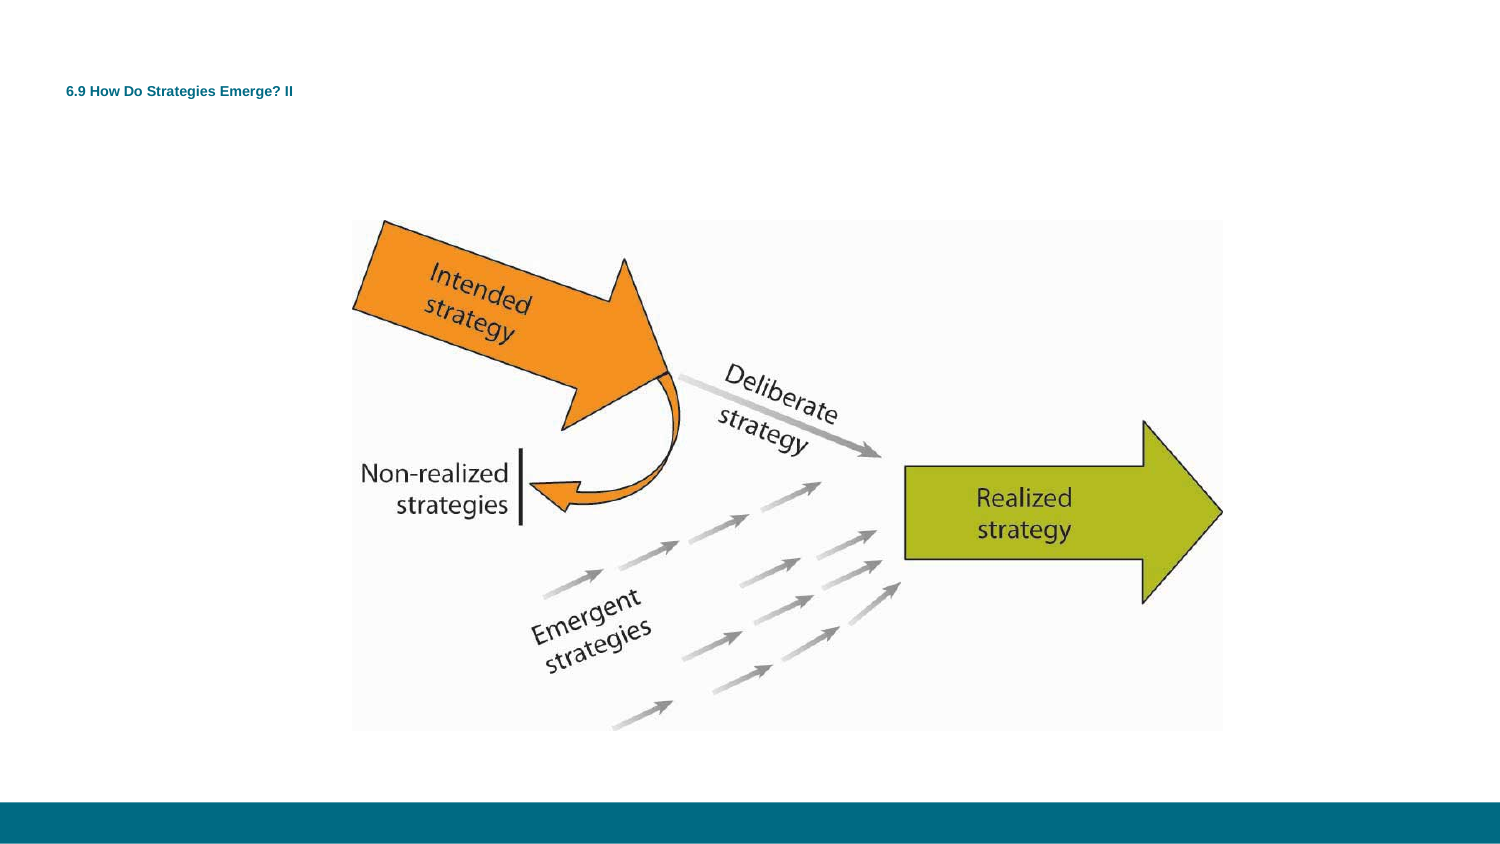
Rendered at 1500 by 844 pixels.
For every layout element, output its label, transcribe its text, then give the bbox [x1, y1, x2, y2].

picture [352, 219, 1223, 732]
title 6.9 How Do Strategies Emerge? II [51, 67, 1449, 167]
